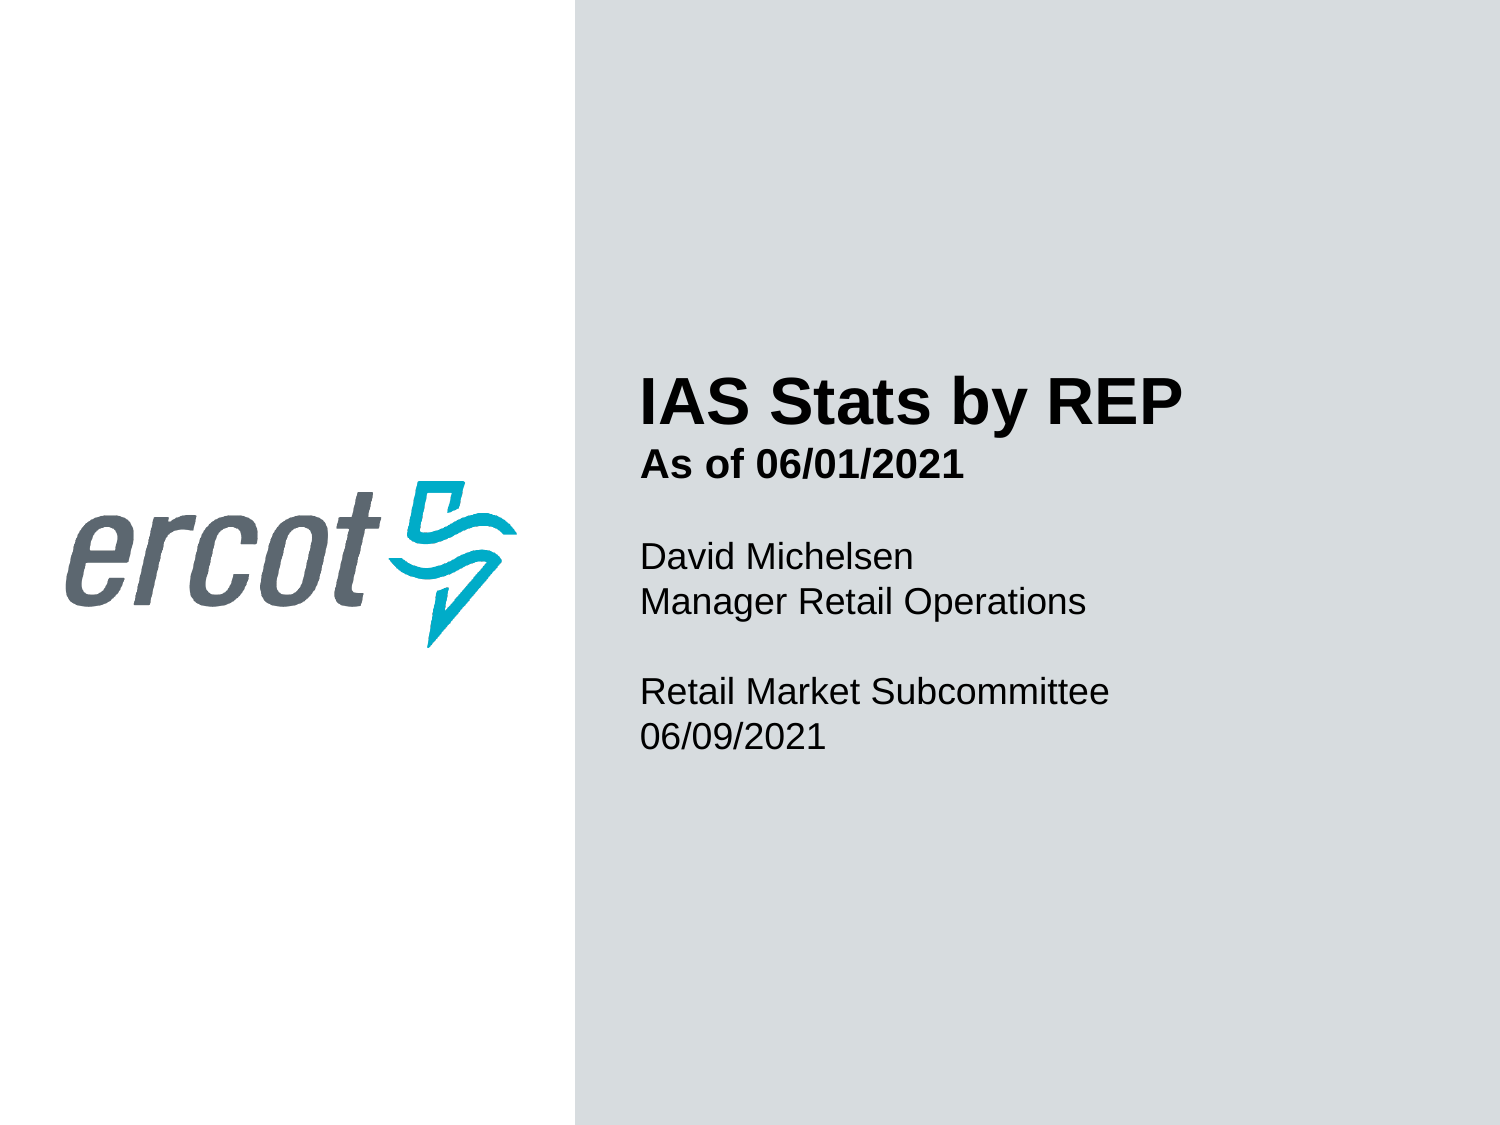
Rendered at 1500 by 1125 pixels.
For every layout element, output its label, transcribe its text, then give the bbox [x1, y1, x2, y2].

picture [56, 471, 525, 654]
text_box IAS Stats by REP As of 06/01/2021 David Michelsen Manager Retail Operations Retail Market Subcommittee 06/09/2021 [624, 350, 1500, 765]
